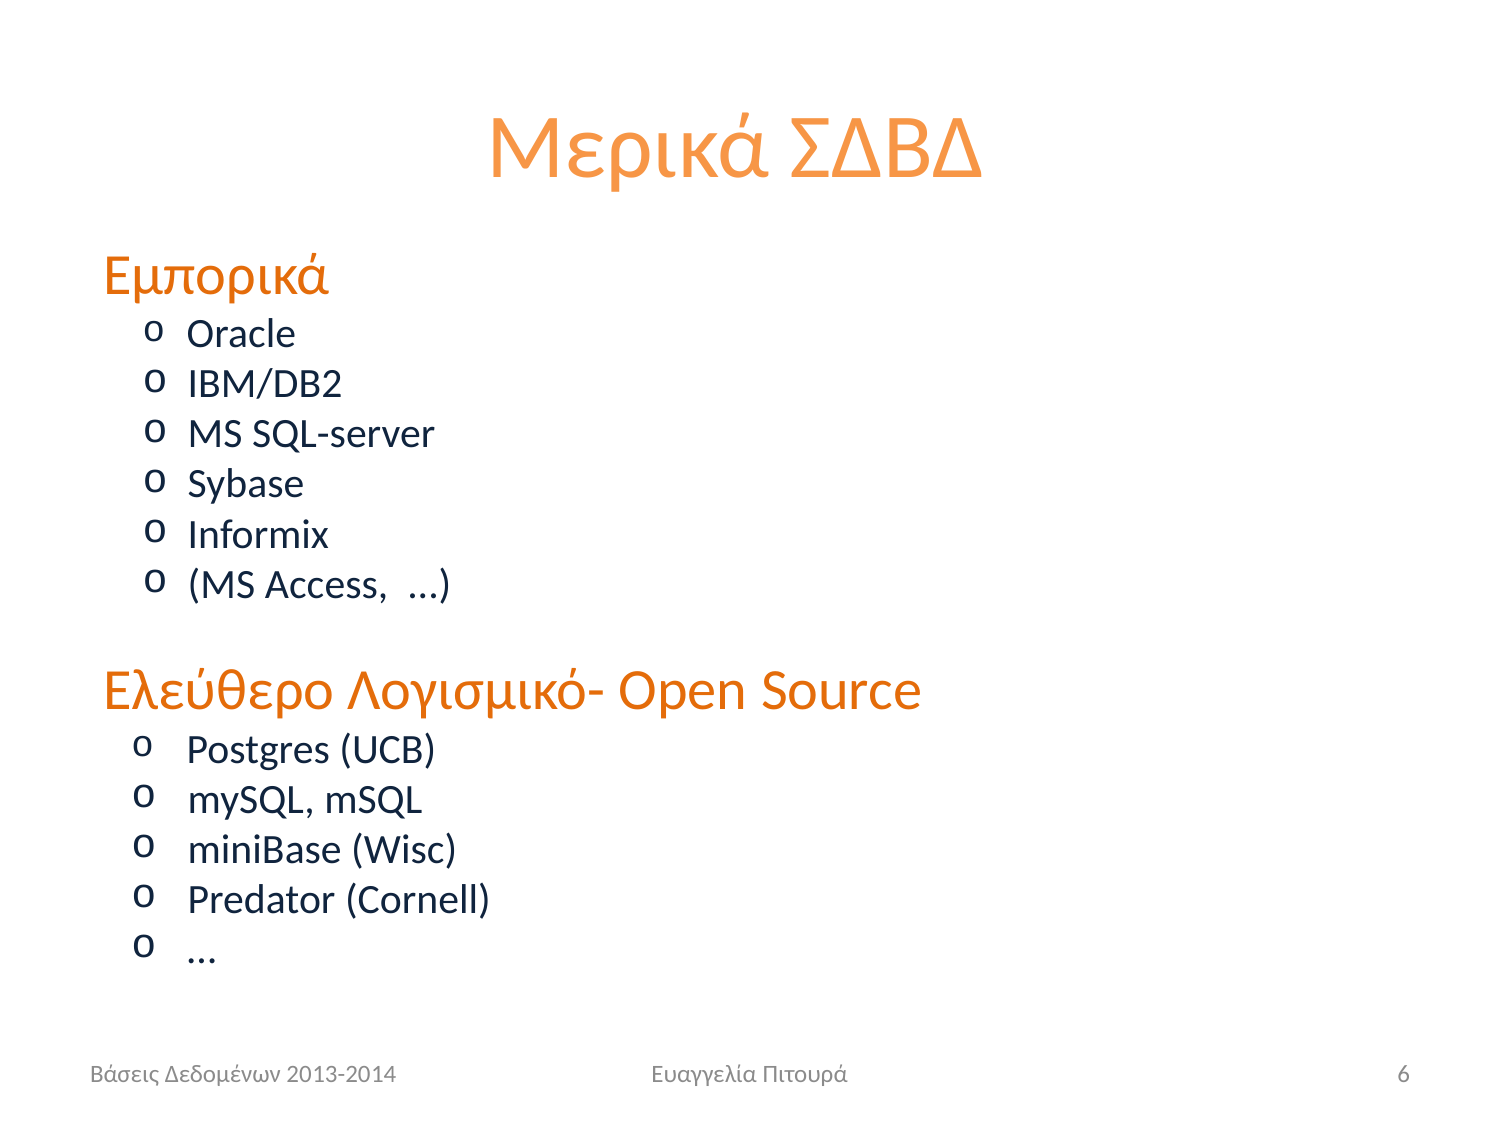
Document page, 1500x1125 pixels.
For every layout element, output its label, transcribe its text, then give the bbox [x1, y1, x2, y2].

text_box Μερικά ΣΔΒΔ [60, 47, 1411, 235]
text_box Εμπορικά Oracle IBM/DB2 MS SQL-server Sybase Informix (MS Access, ...) Ελεύθερο Λογισμικό- Open Source Postgres (UCB) mySQL, mSQL miniBase (Wisc) Predator (Cornell) … [88, 235, 1258, 979]
slide_number 6 [1074, 1042, 1425, 1103]
footer Ευαγγελία Πιτουρά [512, 1042, 988, 1103]
slide_number Βάσεις Δεδομένων 2013-2014 [75, 1042, 425, 1103]
